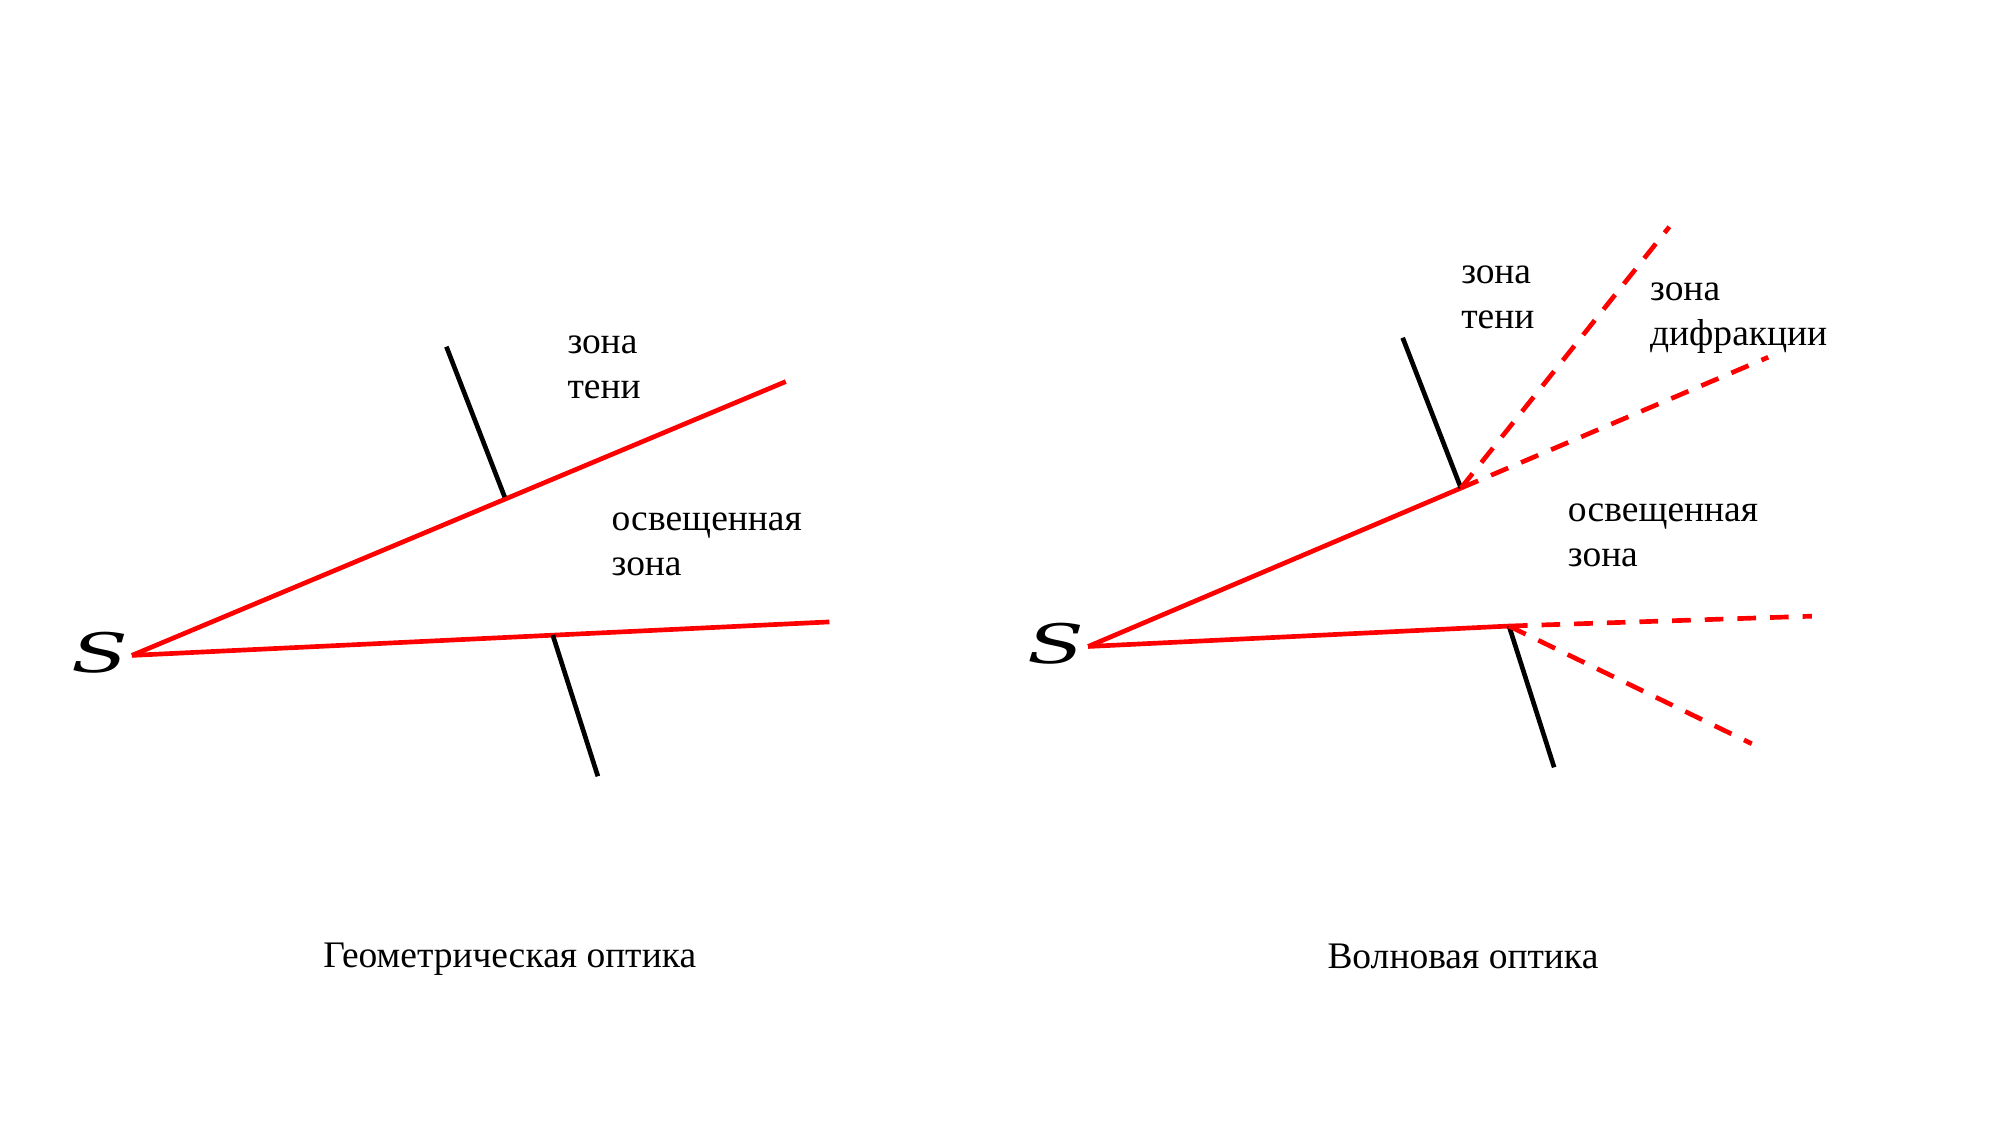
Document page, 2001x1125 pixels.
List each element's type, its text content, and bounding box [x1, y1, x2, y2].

text_box Волновая оптика [1312, 923, 1634, 984]
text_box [1027, 226, 1869, 768]
text_box Геометрическая оптика [308, 922, 739, 983]
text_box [71, 309, 830, 777]
